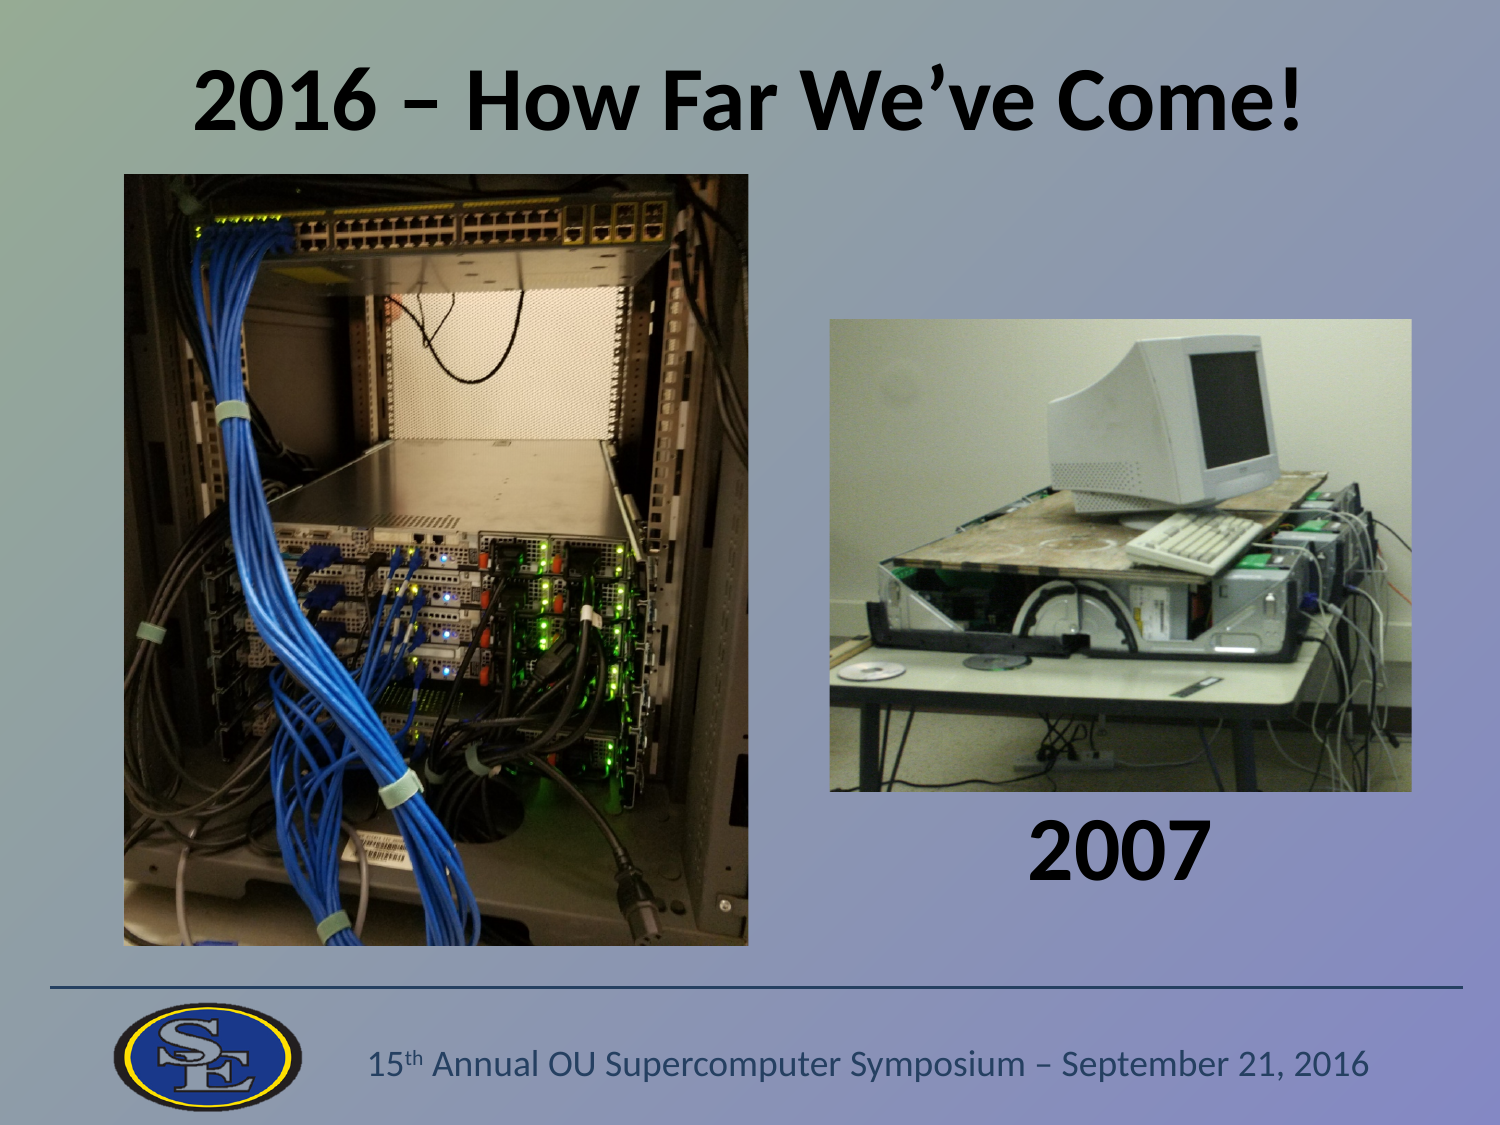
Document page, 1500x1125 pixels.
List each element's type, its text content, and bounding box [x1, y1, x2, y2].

picture [112, 978, 303, 1112]
picture [829, 319, 1412, 792]
picture [50, 174, 822, 945]
text_box 2016 – How Far We’ve Come! [37, 12, 1463, 175]
text_box 2007 [876, 800, 1365, 925]
